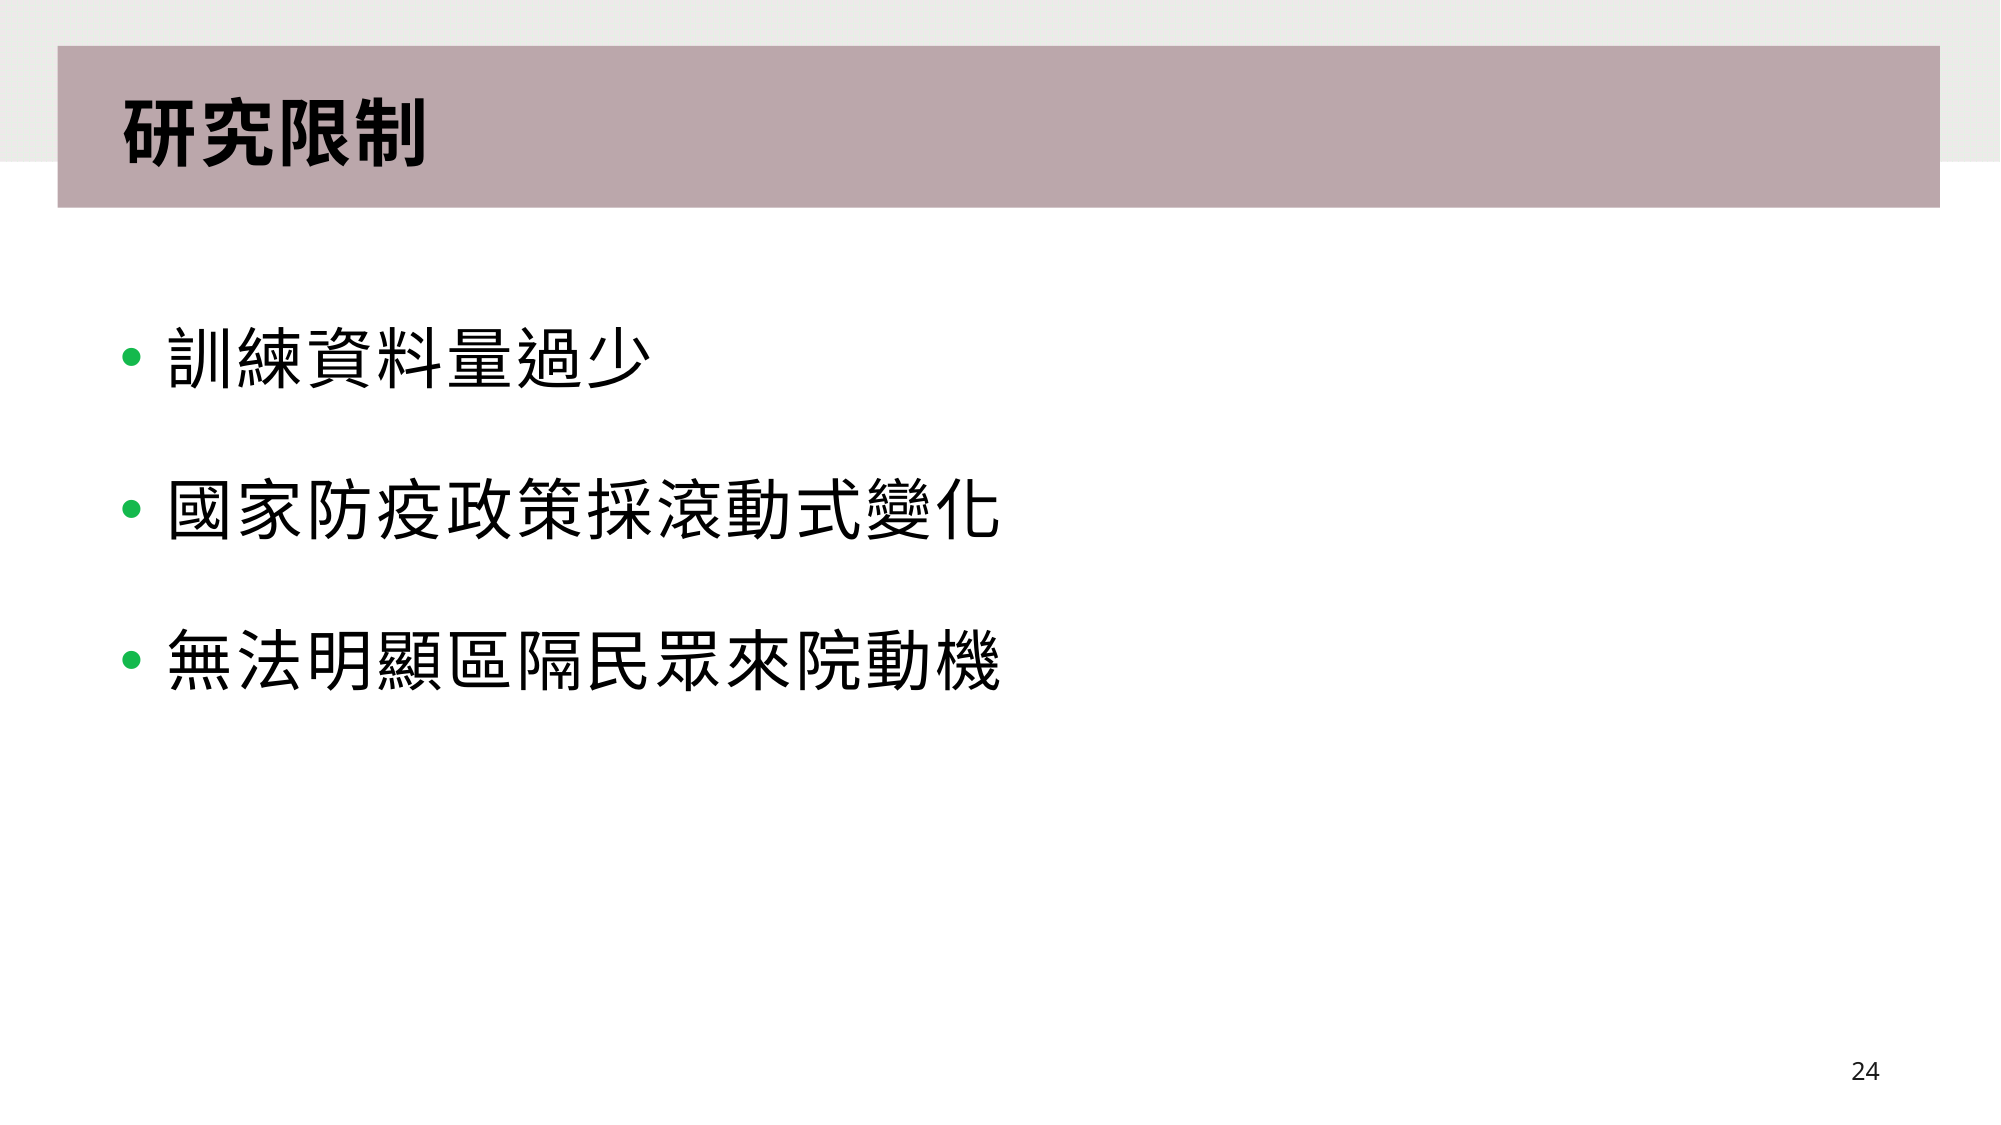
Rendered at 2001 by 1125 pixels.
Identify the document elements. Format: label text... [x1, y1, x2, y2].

slide_number 24 [1756, 1042, 1896, 1103]
list 訓練資料量過少 國家防疫政策採滾動式變化 無法明顯區隔民眾來院動機 [104, 268, 1894, 1014]
title 研究限制 [104, 78, 1894, 192]
